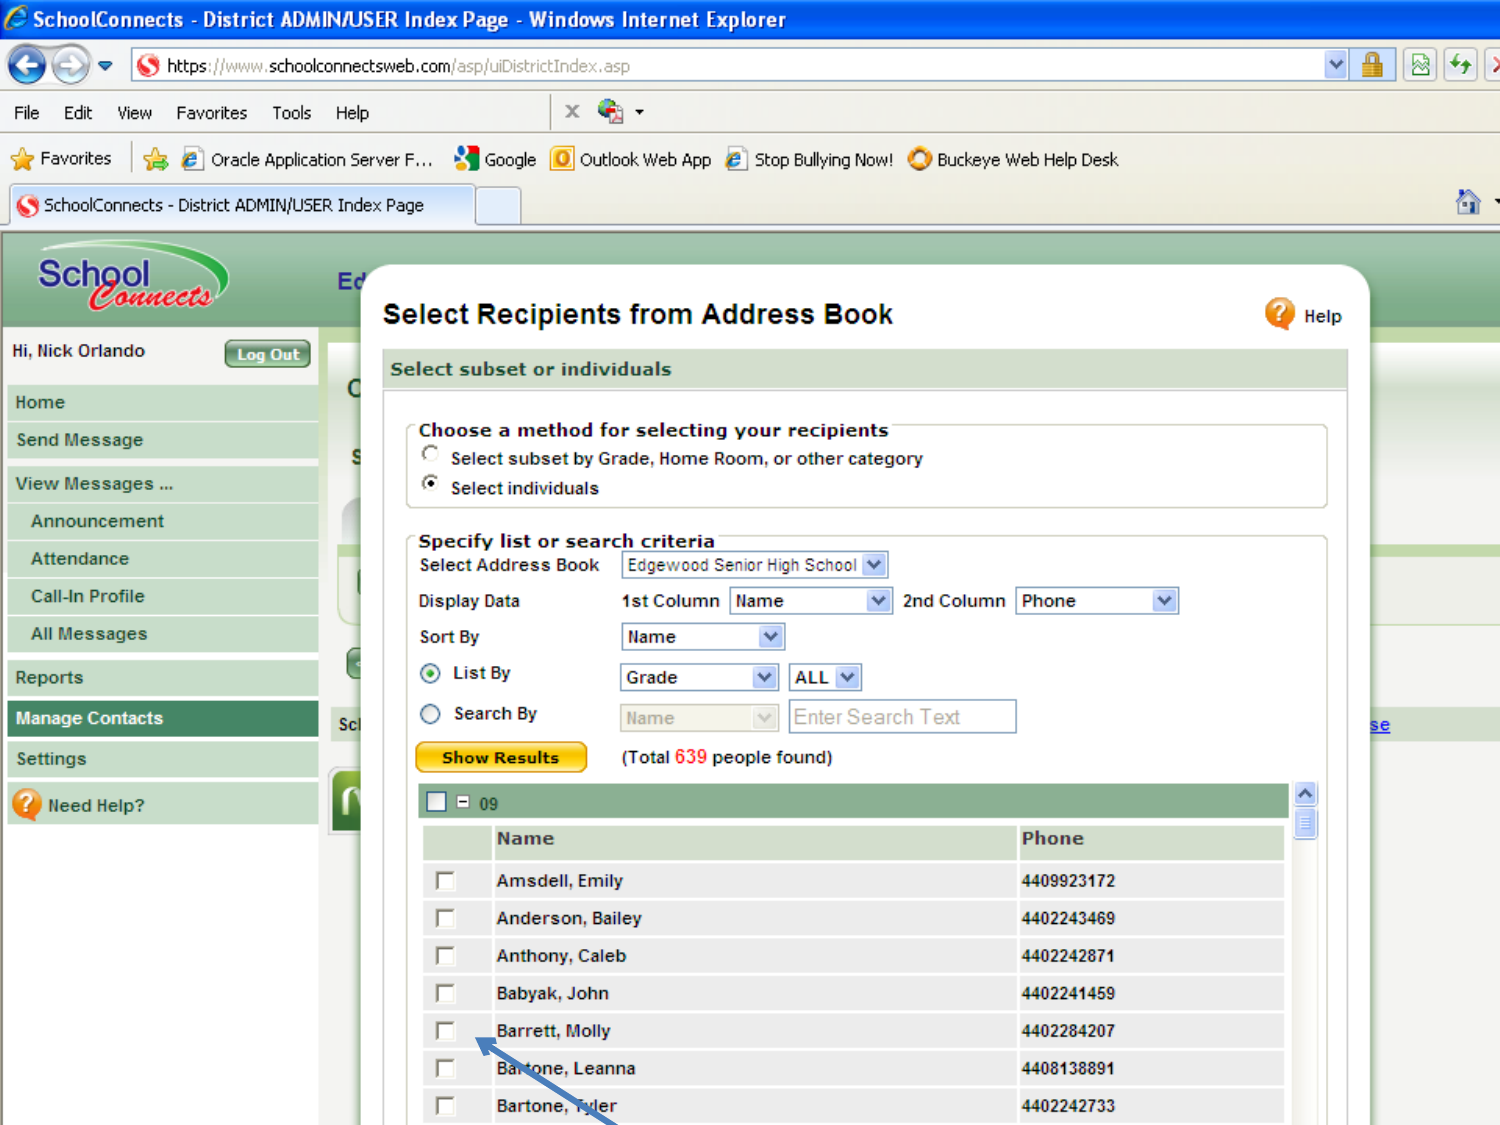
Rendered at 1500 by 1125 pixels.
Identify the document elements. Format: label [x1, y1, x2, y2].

text_box [474, 1037, 888, 1125]
picture [0, 0, 1500, 1125]
